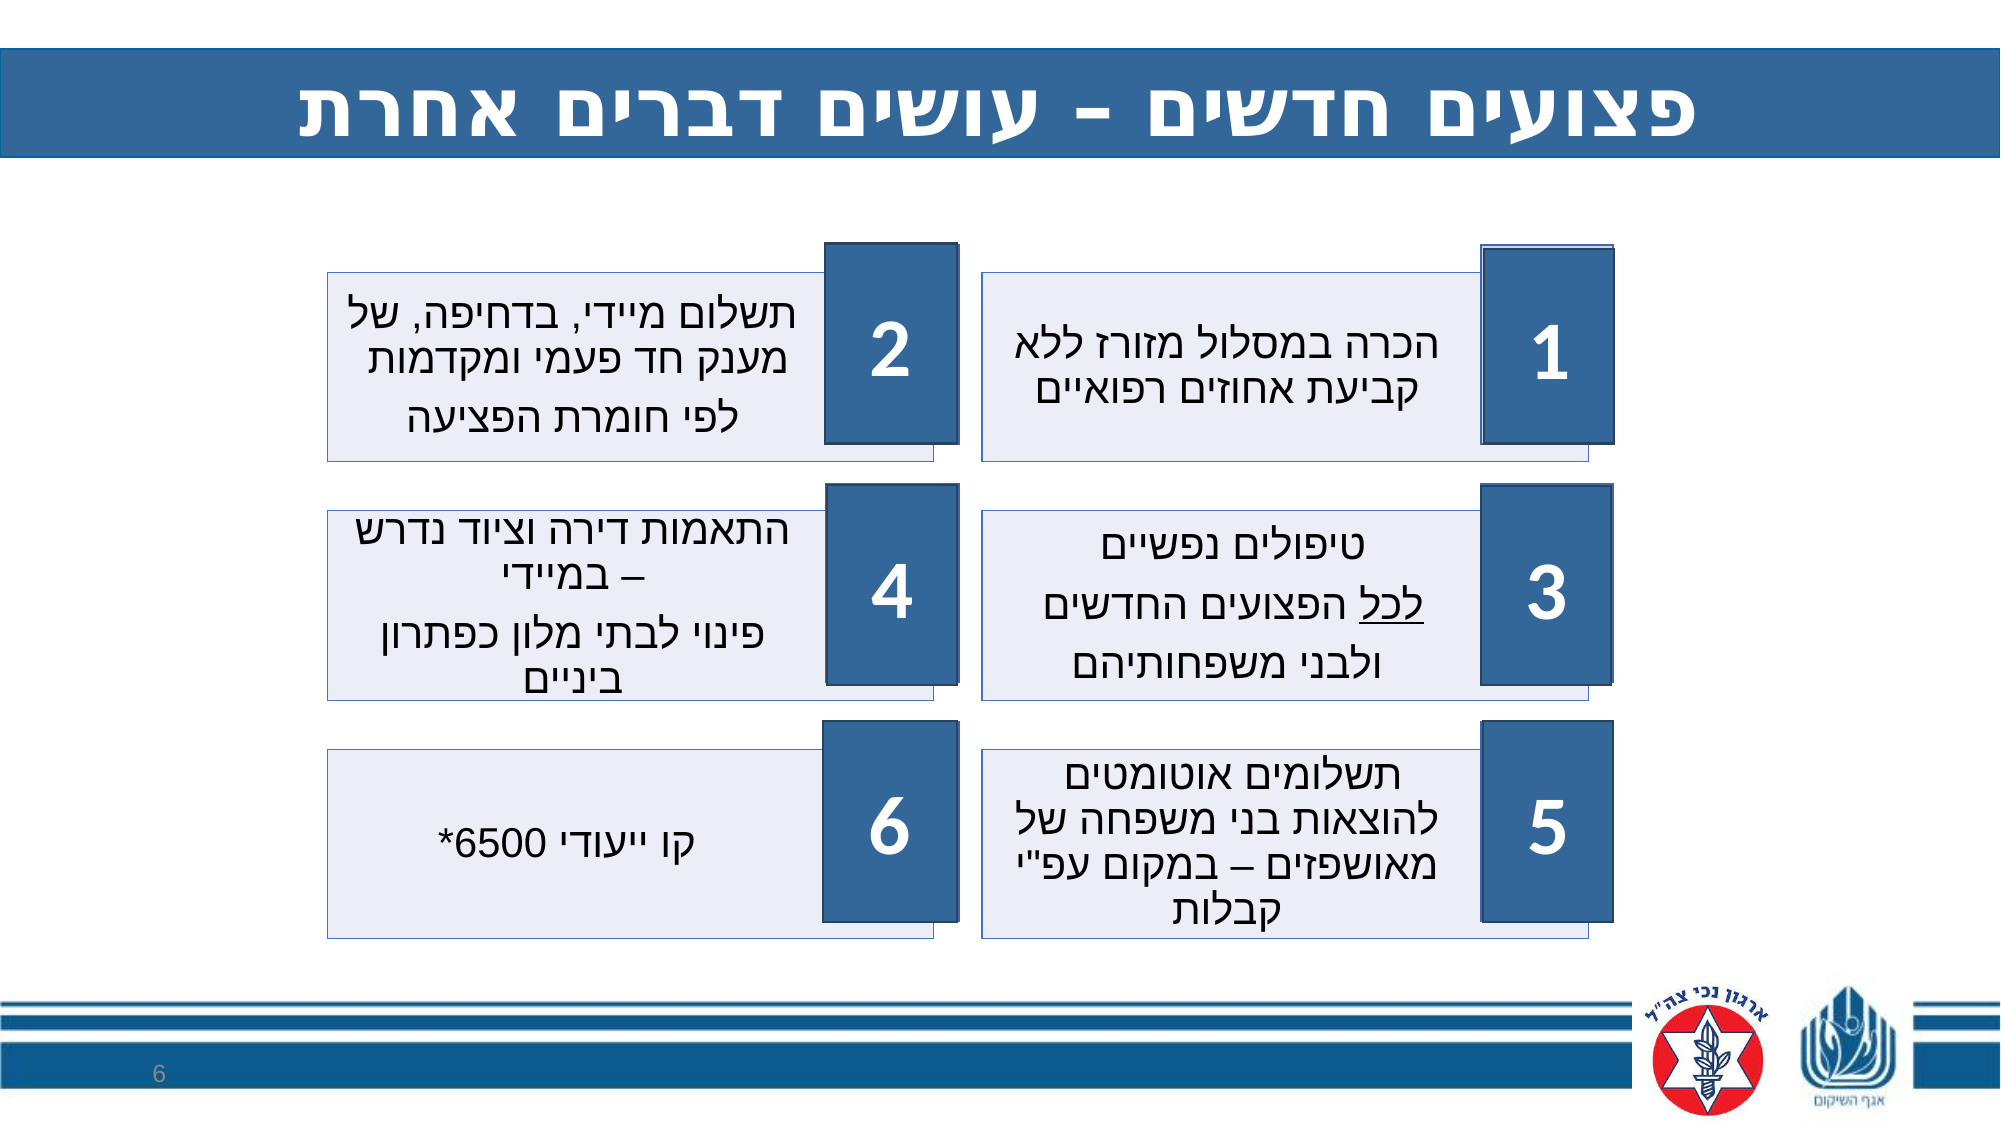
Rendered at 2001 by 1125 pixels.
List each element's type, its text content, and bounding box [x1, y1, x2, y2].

picture [0, 159, 2001, 1125]
text_box פצועים חדשים – עושים דברים אחרת [0, 48, 2000, 157]
slide_number 6 [137, 1042, 588, 1103]
picture [0, 0, 2001, 47]
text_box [19, 243, 1922, 941]
